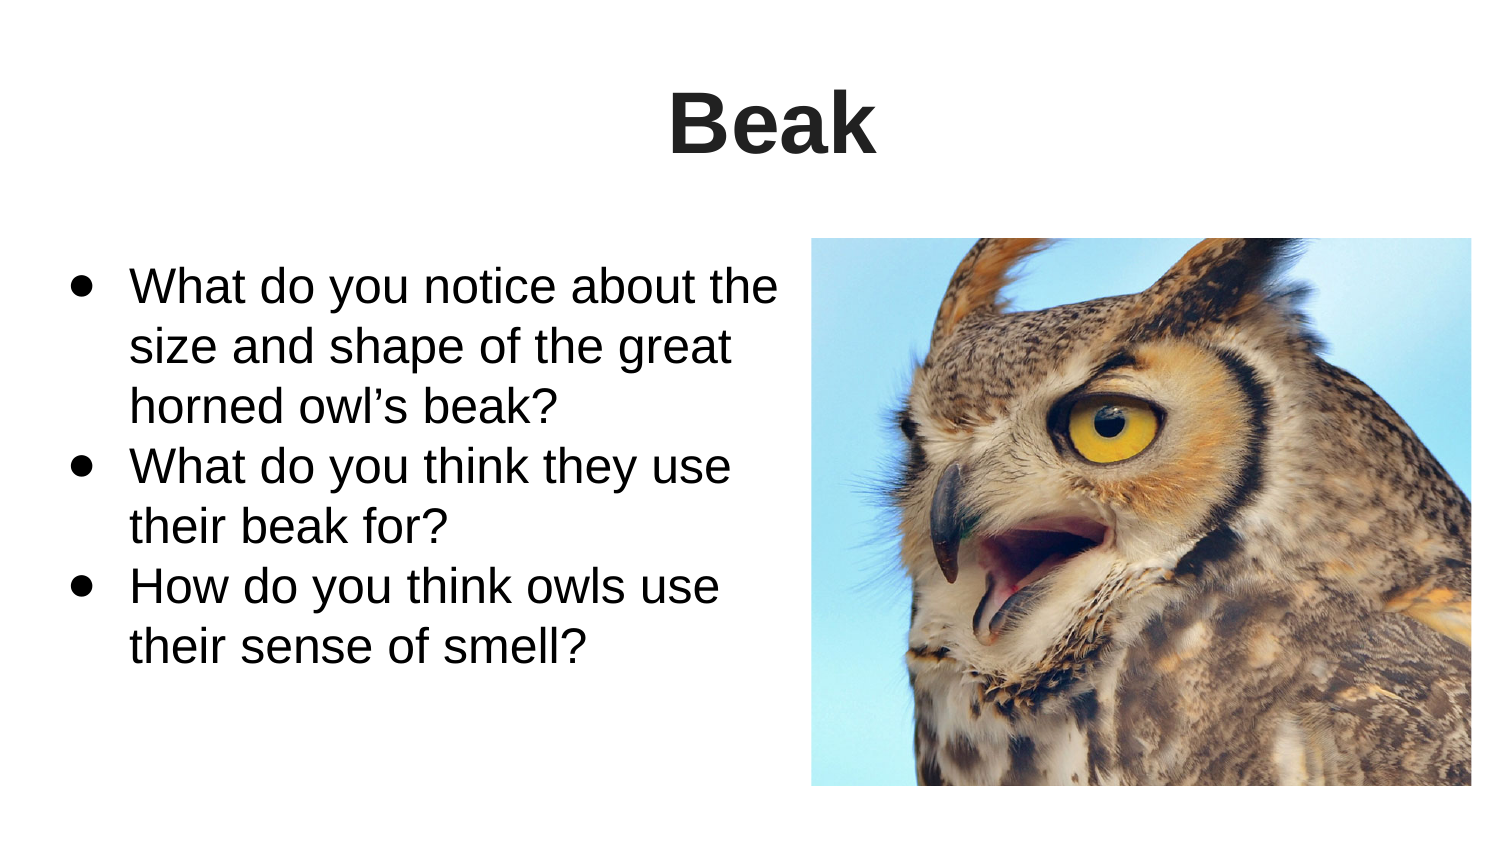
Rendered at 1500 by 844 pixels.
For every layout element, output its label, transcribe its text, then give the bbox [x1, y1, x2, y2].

title Beak [73, 50, 1472, 182]
list What do you notice about the size and shape of the great horned owl’s beak? What do you think they use their beak for? How do you think owls use their sense of smell? [39, 238, 809, 683]
picture [811, 237, 1472, 787]
